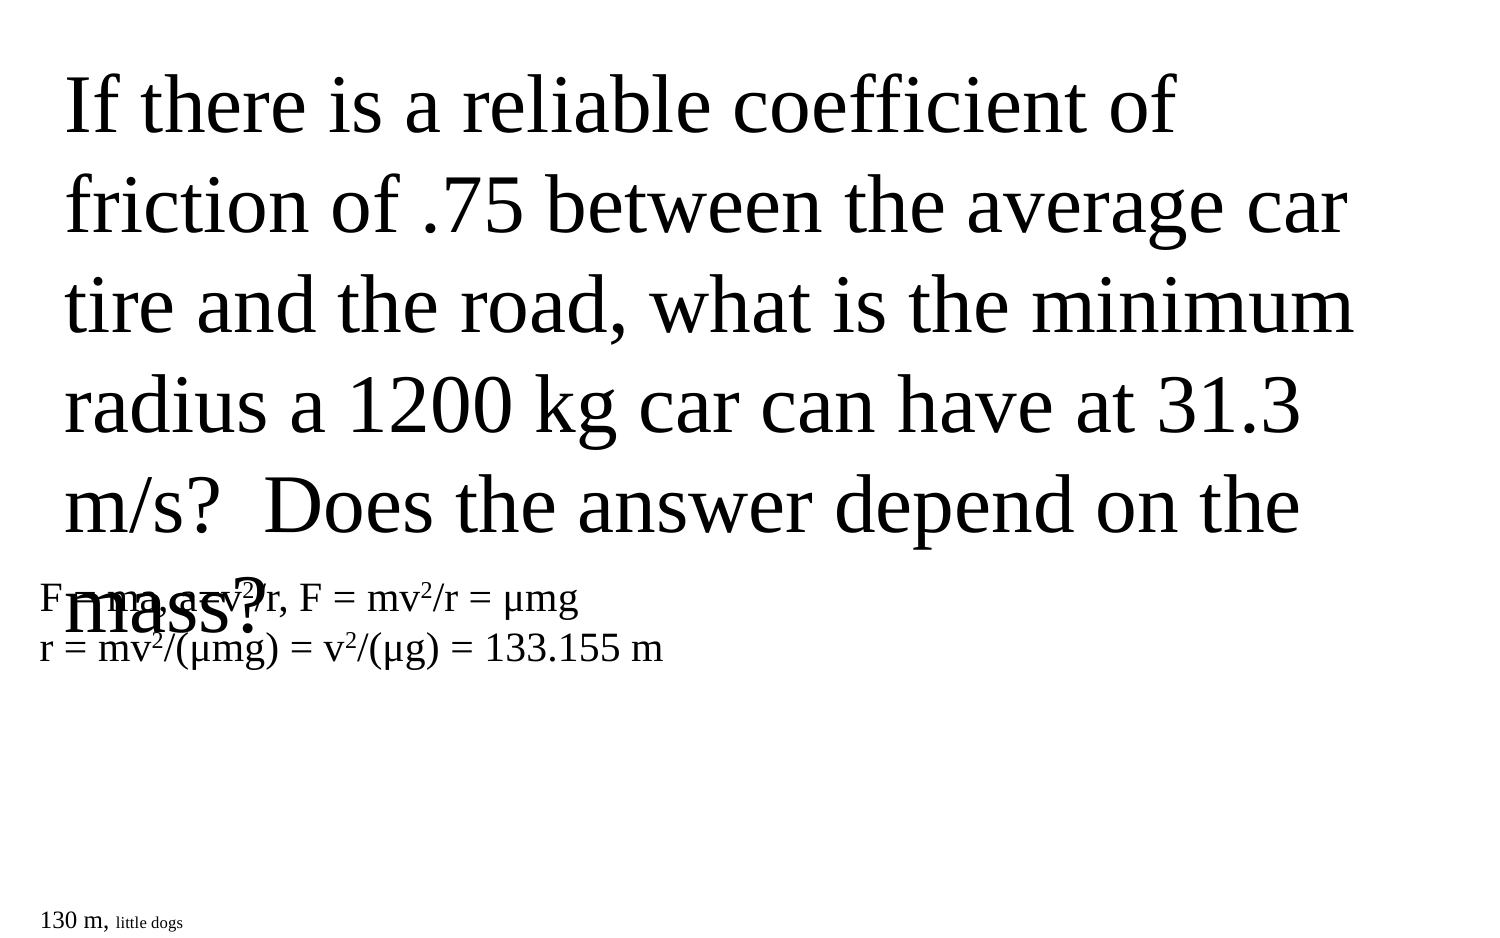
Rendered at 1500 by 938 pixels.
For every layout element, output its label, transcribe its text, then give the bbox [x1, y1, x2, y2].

text_box F = ma, a=v2/r, F = mv2/r = μmg r = mv2/(μmg) = v2/(μg) = 133.155 m [24, 562, 1450, 678]
text_box If there is a reliable coefficient of friction of .75 between the average car tire and the road, what is the minimum radius a 1200 kg car can have at 31.3 m/s? Does the answer depend on the mass? [50, 41, 1378, 562]
text_box 130 m, little dogs [25, 895, 199, 938]
